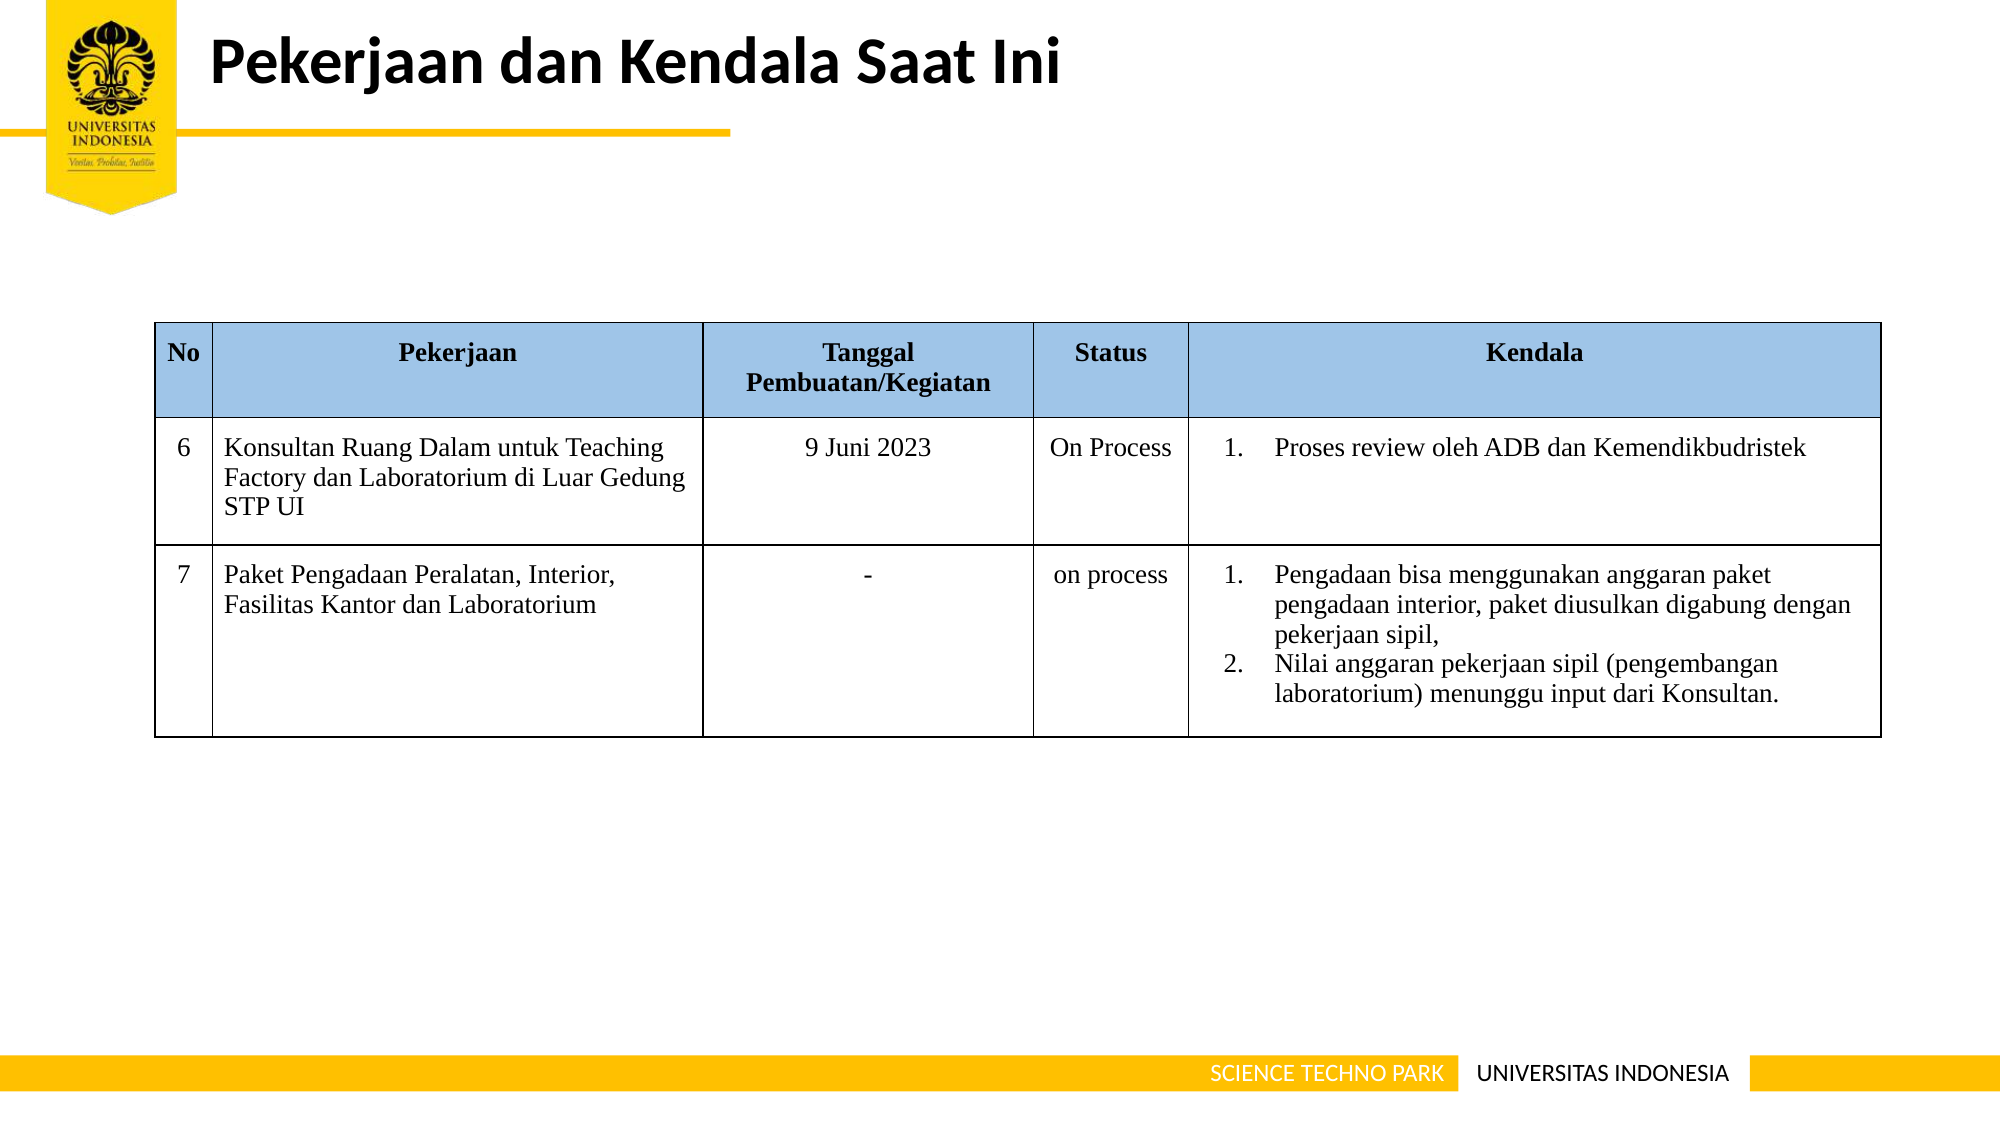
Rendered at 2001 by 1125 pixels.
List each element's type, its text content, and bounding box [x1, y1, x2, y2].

table_cell On Process [1034, 418, 1188, 544]
table_header Status [1034, 323, 1188, 417]
table_cell Konsultan Ruang Dalam untuk Teaching Factory dan Laboratorium di Luar Gedung STP UI [213, 418, 702, 544]
table_cell 6 [156, 418, 212, 544]
table_header Tanggal Pembuatan/Kegiatan [704, 323, 1033, 417]
table_header Pekerjaan [213, 323, 702, 417]
table_cell - [704, 546, 1033, 736]
table_cell 9 Juni 2023 [704, 418, 1033, 544]
table_cell Paket Pengadaan Peralatan, Interior, Fasilitas Kantor dan Laboratorium [213, 546, 702, 736]
table_cell Proses review oleh ADB dan Kemendikbudristek [1189, 418, 1880, 544]
table_cell Pengadaan bisa menggunakan anggaran paket pengadaan interior, paket diusulkan digabung dengan pekerjaan sipil, Nilai anggaran pekerjaan sipil (pengembangan laboratorium) menunggu input dari Konsultan. [1189, 546, 1880, 736]
slide_number UNIVERSITAS INDONESIA [1474, 1055, 1734, 1125]
table_cell on process [1034, 546, 1188, 736]
table_header No [156, 323, 212, 417]
picture [43, 0, 179, 216]
table_cell 7 [156, 546, 212, 736]
table_header Kendala [1189, 323, 1880, 417]
text_box Pekerjaan dan Kendala Saat Ini [210, 17, 1749, 88]
footer SCIENCE TECHNO PARK [925, 1055, 1445, 1125]
